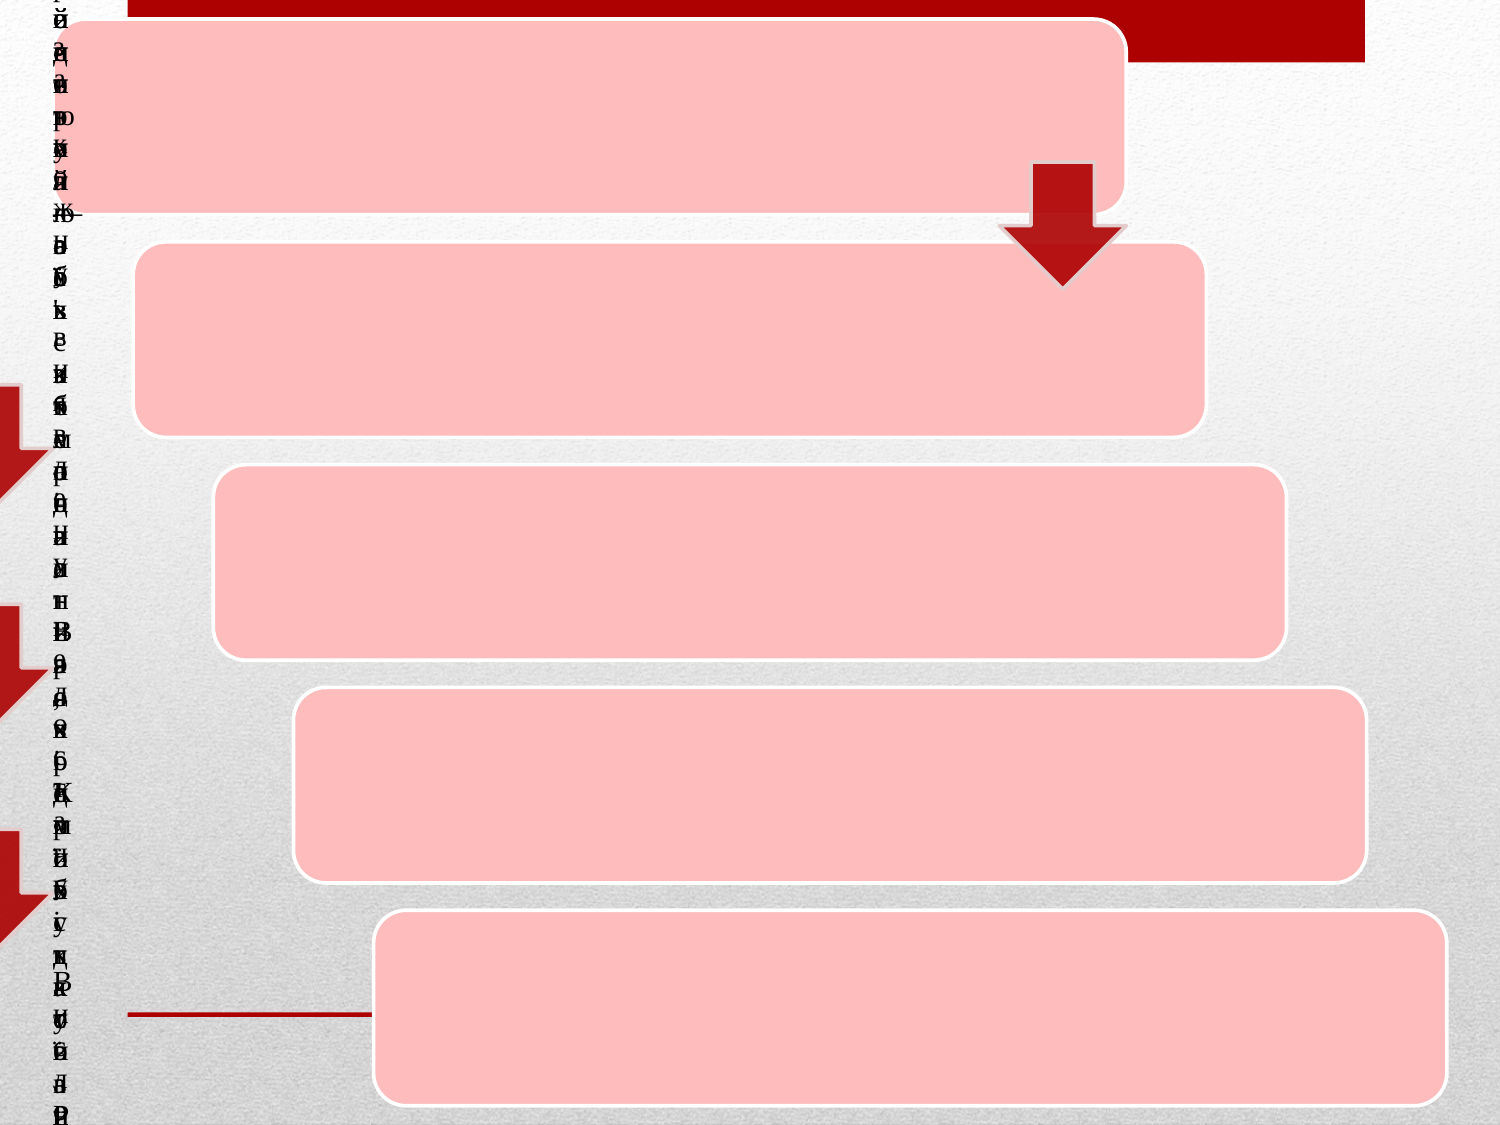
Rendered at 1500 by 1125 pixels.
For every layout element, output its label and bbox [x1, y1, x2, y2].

list [52, 18, 1448, 1107]
